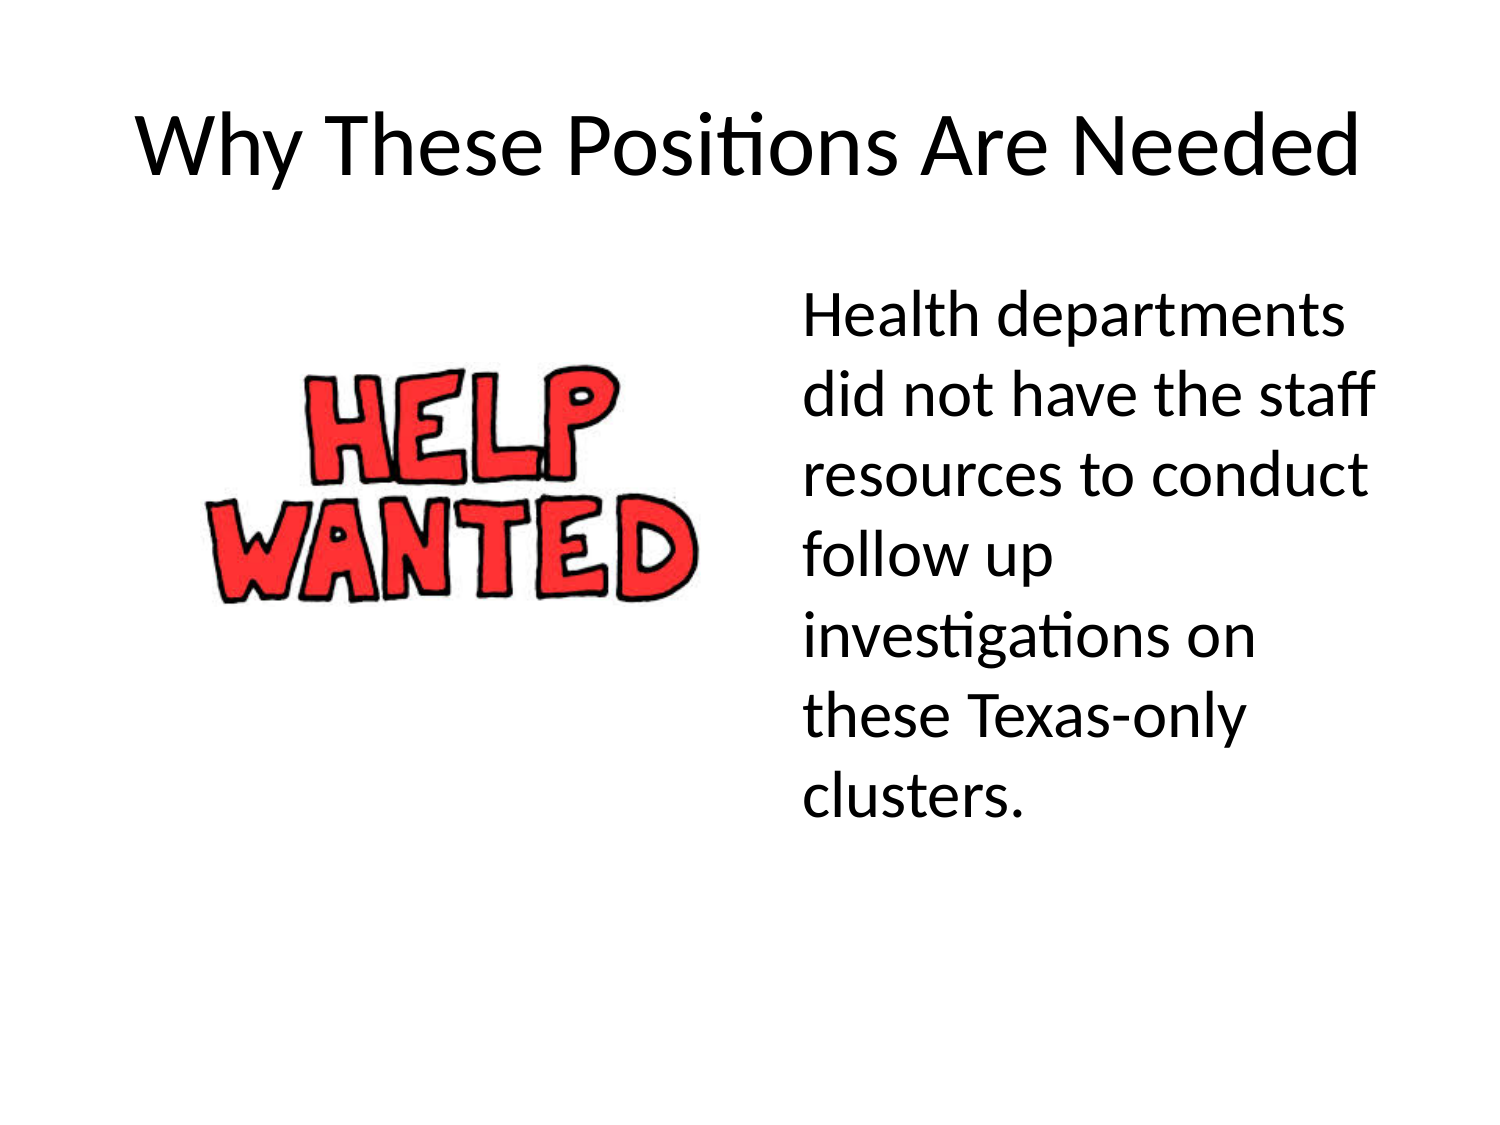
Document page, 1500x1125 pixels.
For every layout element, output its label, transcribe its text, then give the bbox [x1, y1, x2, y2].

title Why These Positions Are Needed [75, 45, 1425, 233]
list Health departments did not have the staff resources to conduct follow up investigations on these Texas-only clusters. [787, 262, 1425, 968]
picture [199, 362, 704, 607]
